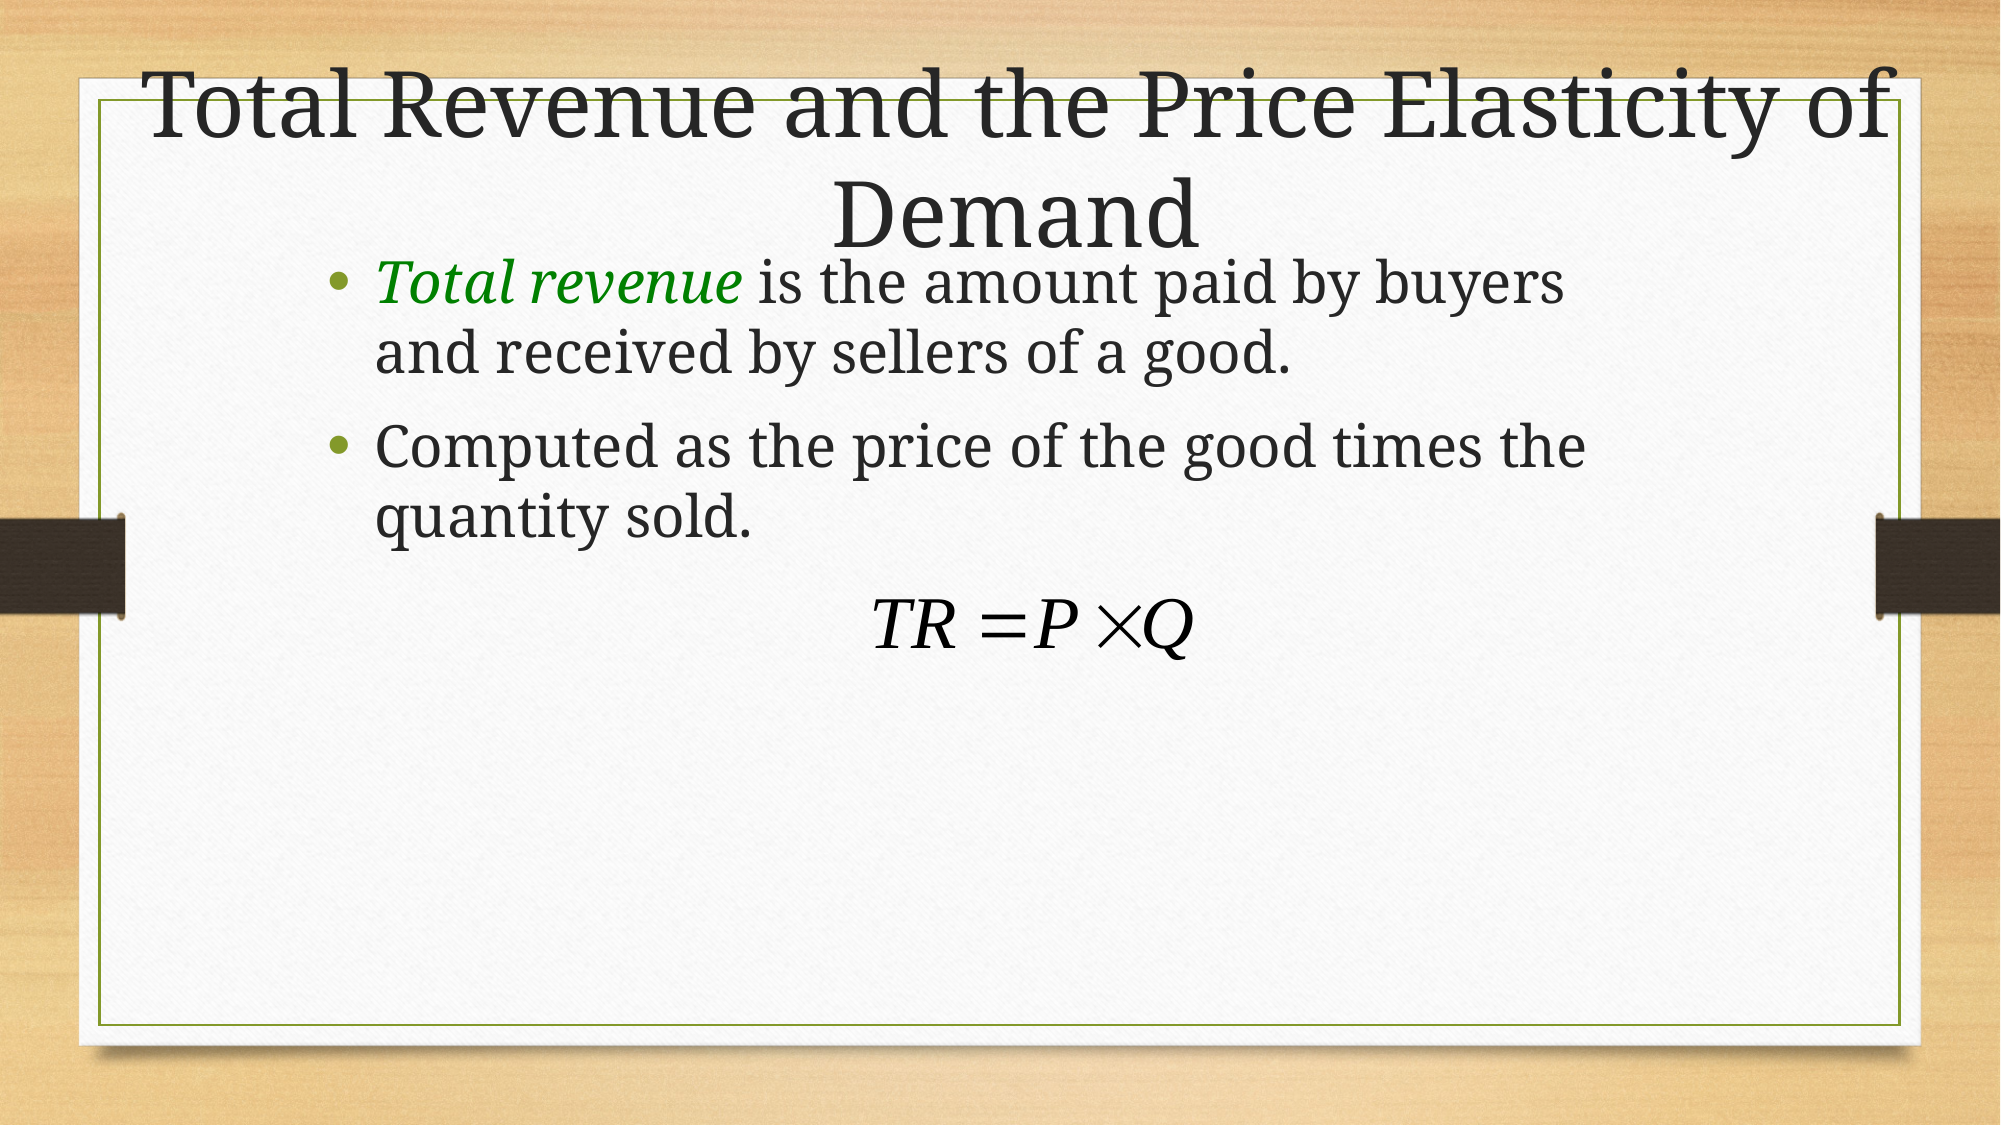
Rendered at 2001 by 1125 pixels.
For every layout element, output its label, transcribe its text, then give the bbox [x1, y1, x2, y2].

list Total revenue is the amount paid by buyers and received by sellers of a good. Computed as the price of the good times the quantity sold. [312, 237, 1645, 1038]
picture [0, 0, 2001, 1125]
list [870, 592, 1197, 670]
title Total Revenue and the Price Elasticity of Demand [99, 87, 1934, 225]
